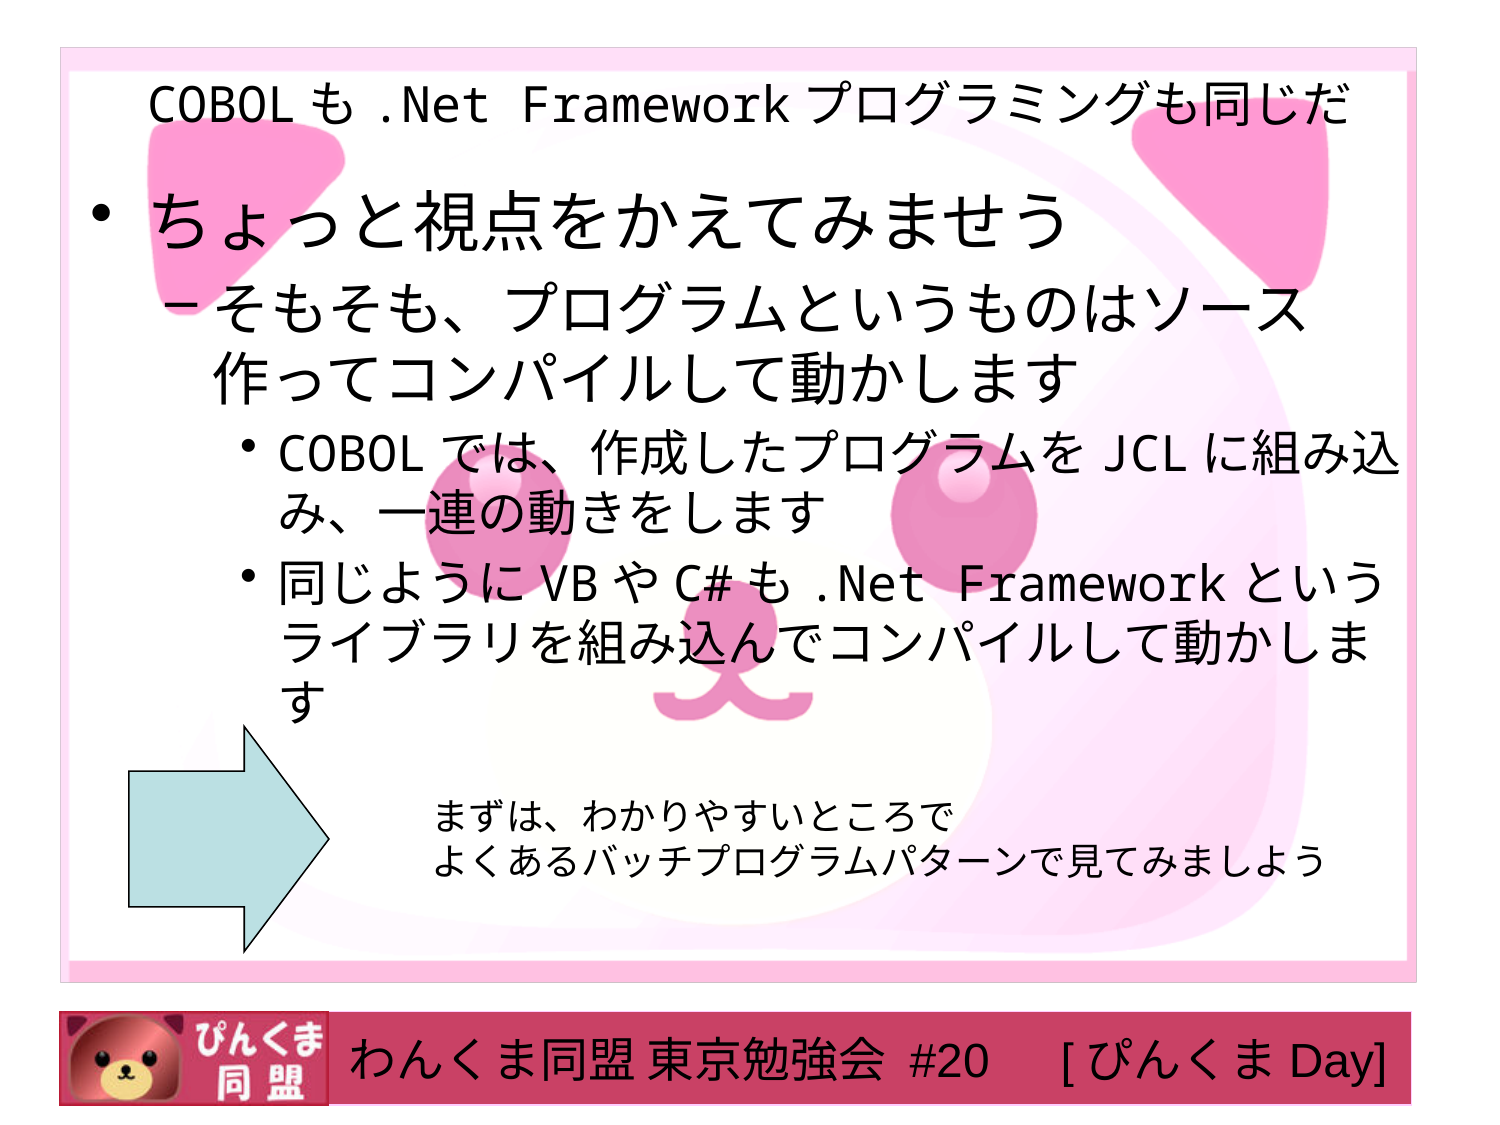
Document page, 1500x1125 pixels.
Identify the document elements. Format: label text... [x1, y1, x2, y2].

picture [59, 1011, 329, 1106]
title COBOLも.Net Frameworkプログラミングも同じだ [74, 44, 1426, 162]
text_box まずは、わかりやすいところで よくあるバッチプログラムパターンで見てみましよう [416, 785, 1344, 890]
list ちょっと視点をかえてみませう そもそも、プログラムというものはソース作ってコンパイルして動かします COBOLでは、作成したプログラムをJCLに組み込み、一連の動きをします 同じようにVBやC#も.Net Frameworkというライブラリを組み込んでコンパイルして動かします [74, 172, 1426, 1006]
text_box [128, 726, 329, 952]
